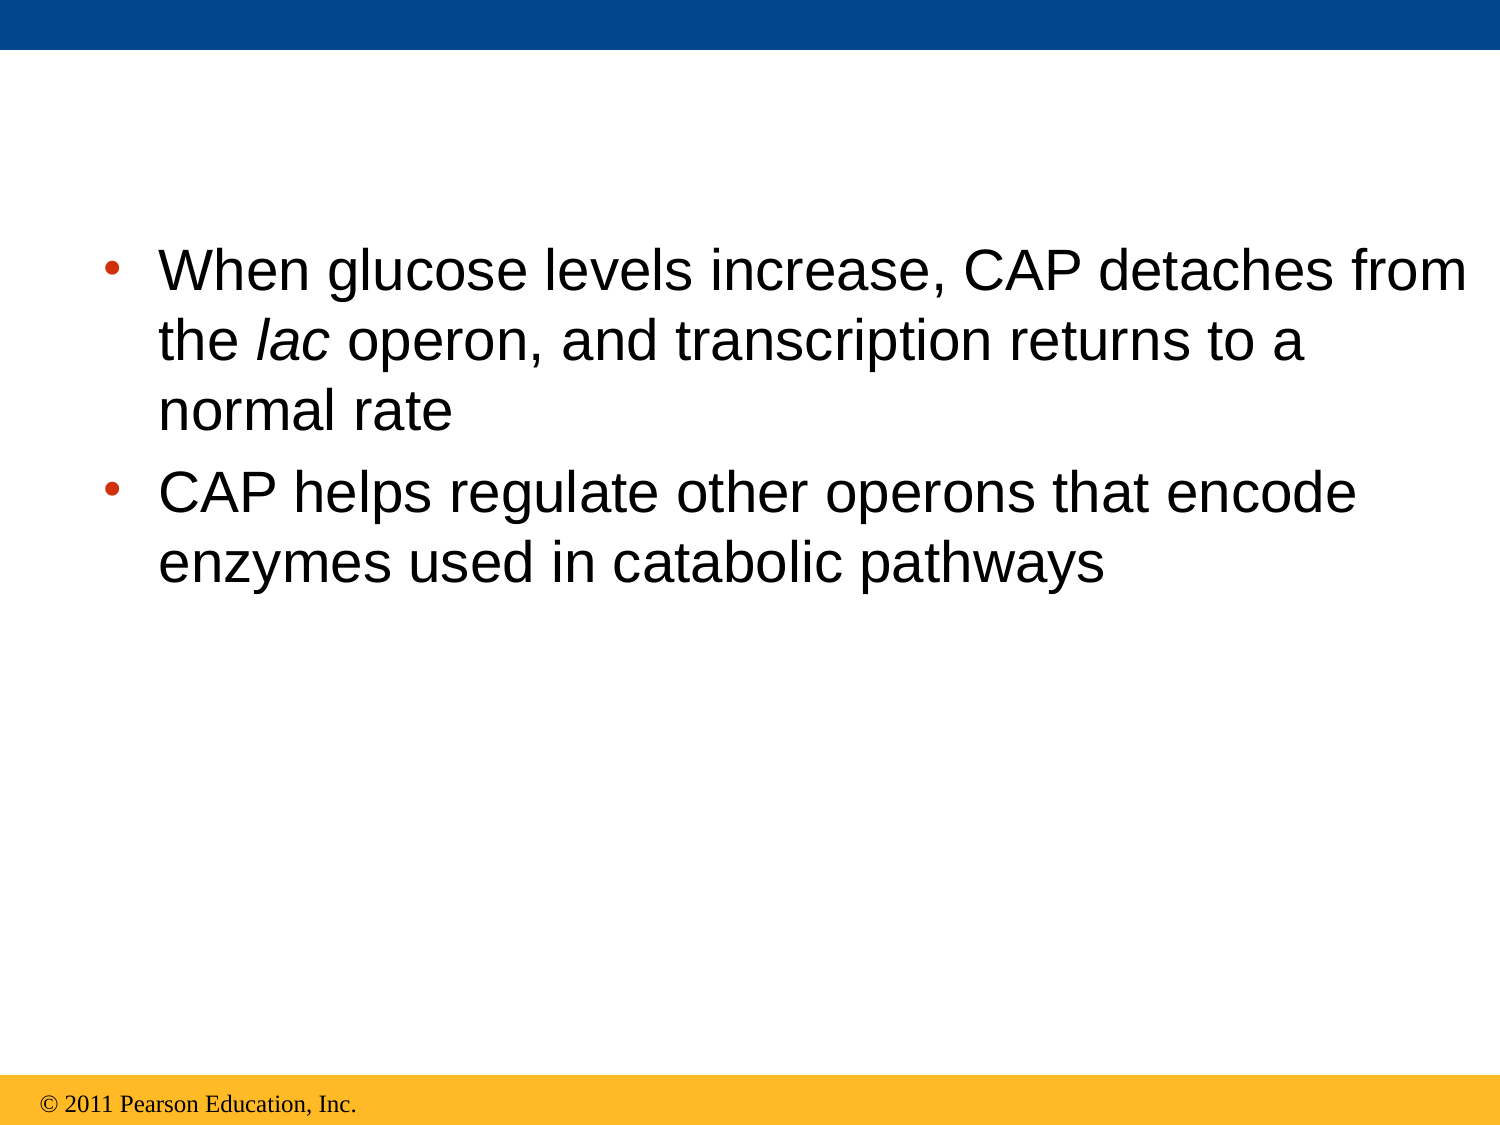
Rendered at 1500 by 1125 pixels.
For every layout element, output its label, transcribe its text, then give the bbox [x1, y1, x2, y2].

list When glucose levels increase, CAP detaches from the lac operon, and transcription returns to a normal rate CAP helps regulate other operons that encode enzymes used in catabolic pathways [87, 224, 1488, 804]
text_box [0, 1074, 1500, 1125]
text_box [0, 0, 1500, 50]
